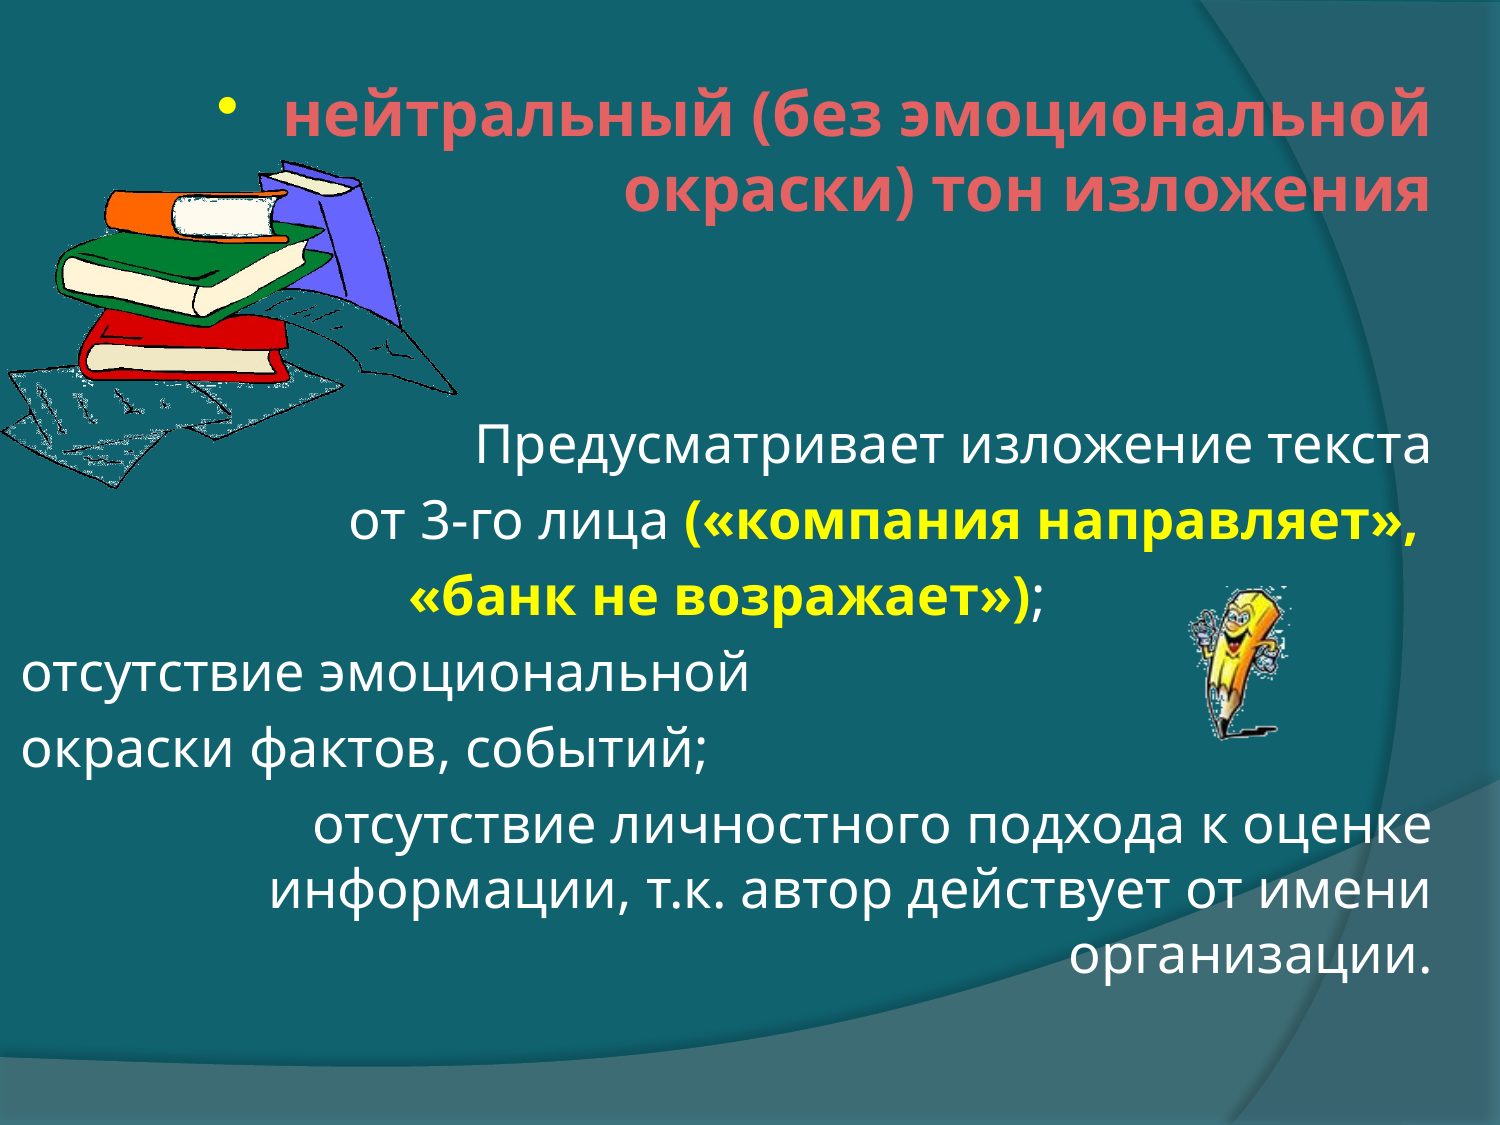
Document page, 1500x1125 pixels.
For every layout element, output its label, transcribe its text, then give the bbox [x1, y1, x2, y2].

picture [1104, 585, 1377, 744]
list нейтральный (без эмоциональной окраски) тон изложения Предусматривает изложение текста от 3-го лица («компания направляет», «банк не возражает»); отсутствие эмоциональной окраски фактов, событий; отсутствие личностного подхода к оценке информации, т.к. автор действует от имени организации. [0, 66, 1449, 1125]
picture [0, 160, 458, 489]
